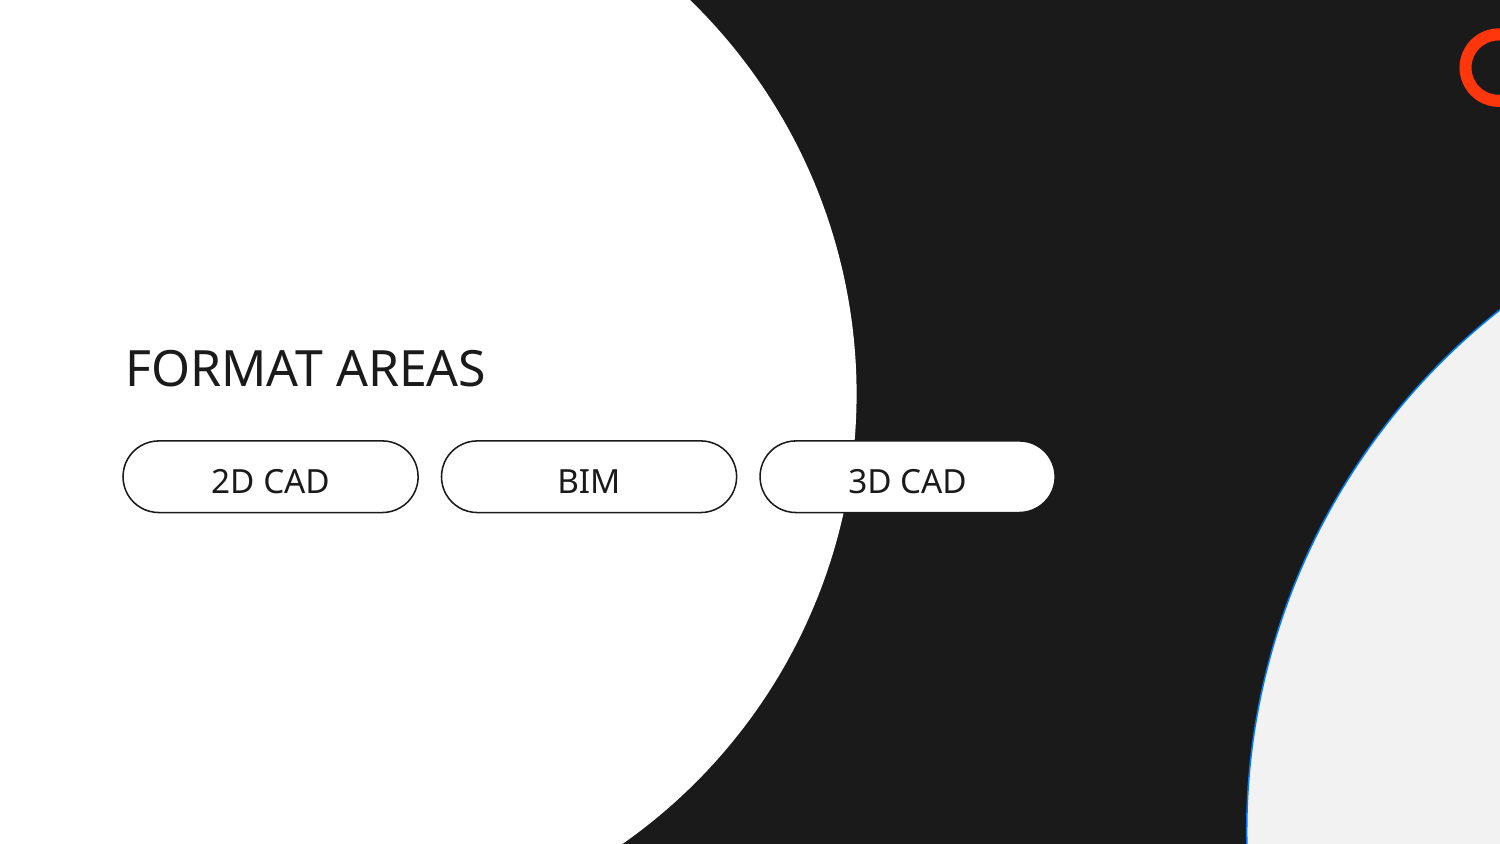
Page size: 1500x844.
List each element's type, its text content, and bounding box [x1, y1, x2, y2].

title FORMAT AREAS [110, 319, 958, 414]
text_box [0, 0, 857, 844]
text_box BIM [441, 440, 737, 513]
text_box [1459, 28, 1500, 107]
text_box 2D CAD [123, 440, 419, 513]
text_box 3D CAD [760, 440, 1056, 513]
picture [1246, 166, 1500, 844]
